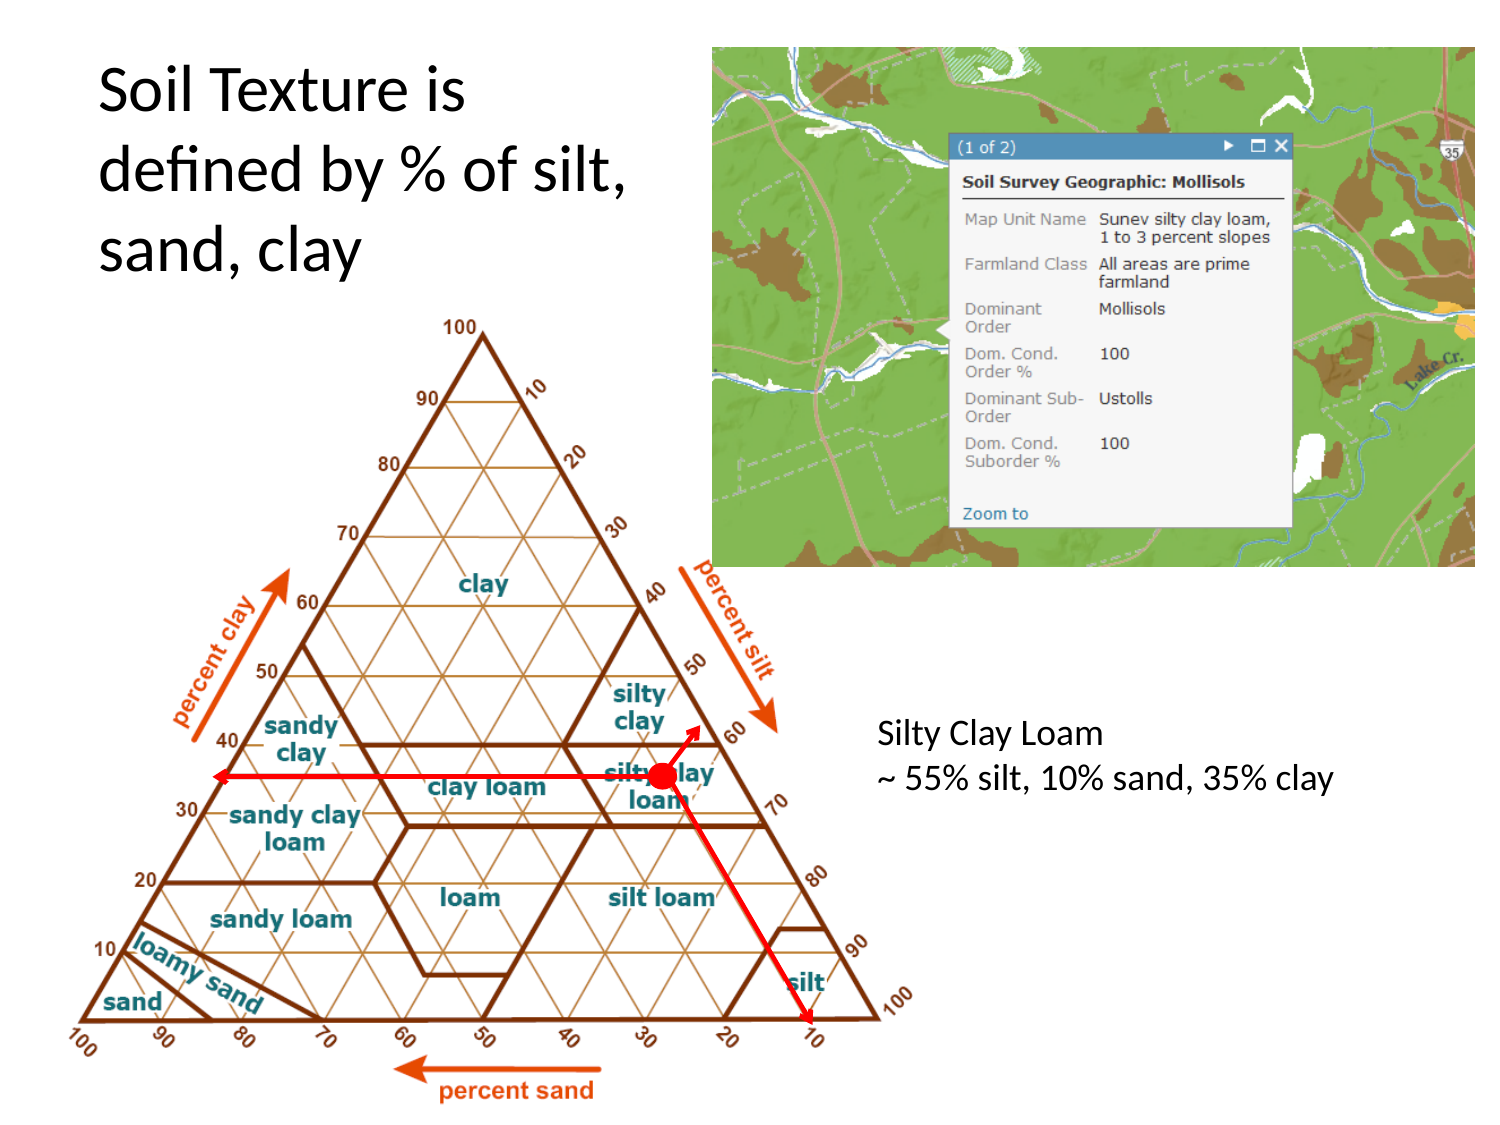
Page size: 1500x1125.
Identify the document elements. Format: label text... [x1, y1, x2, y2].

text_box Silty Clay Loam ~ 55% silt, 10% sand, 35% clay [926, 700, 1500, 806]
title Soil Texture is defined by % of silt, sand, clay [83, 29, 701, 298]
picture [49, 47, 1476, 1109]
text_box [662, 766, 813, 1026]
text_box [668, 724, 701, 765]
